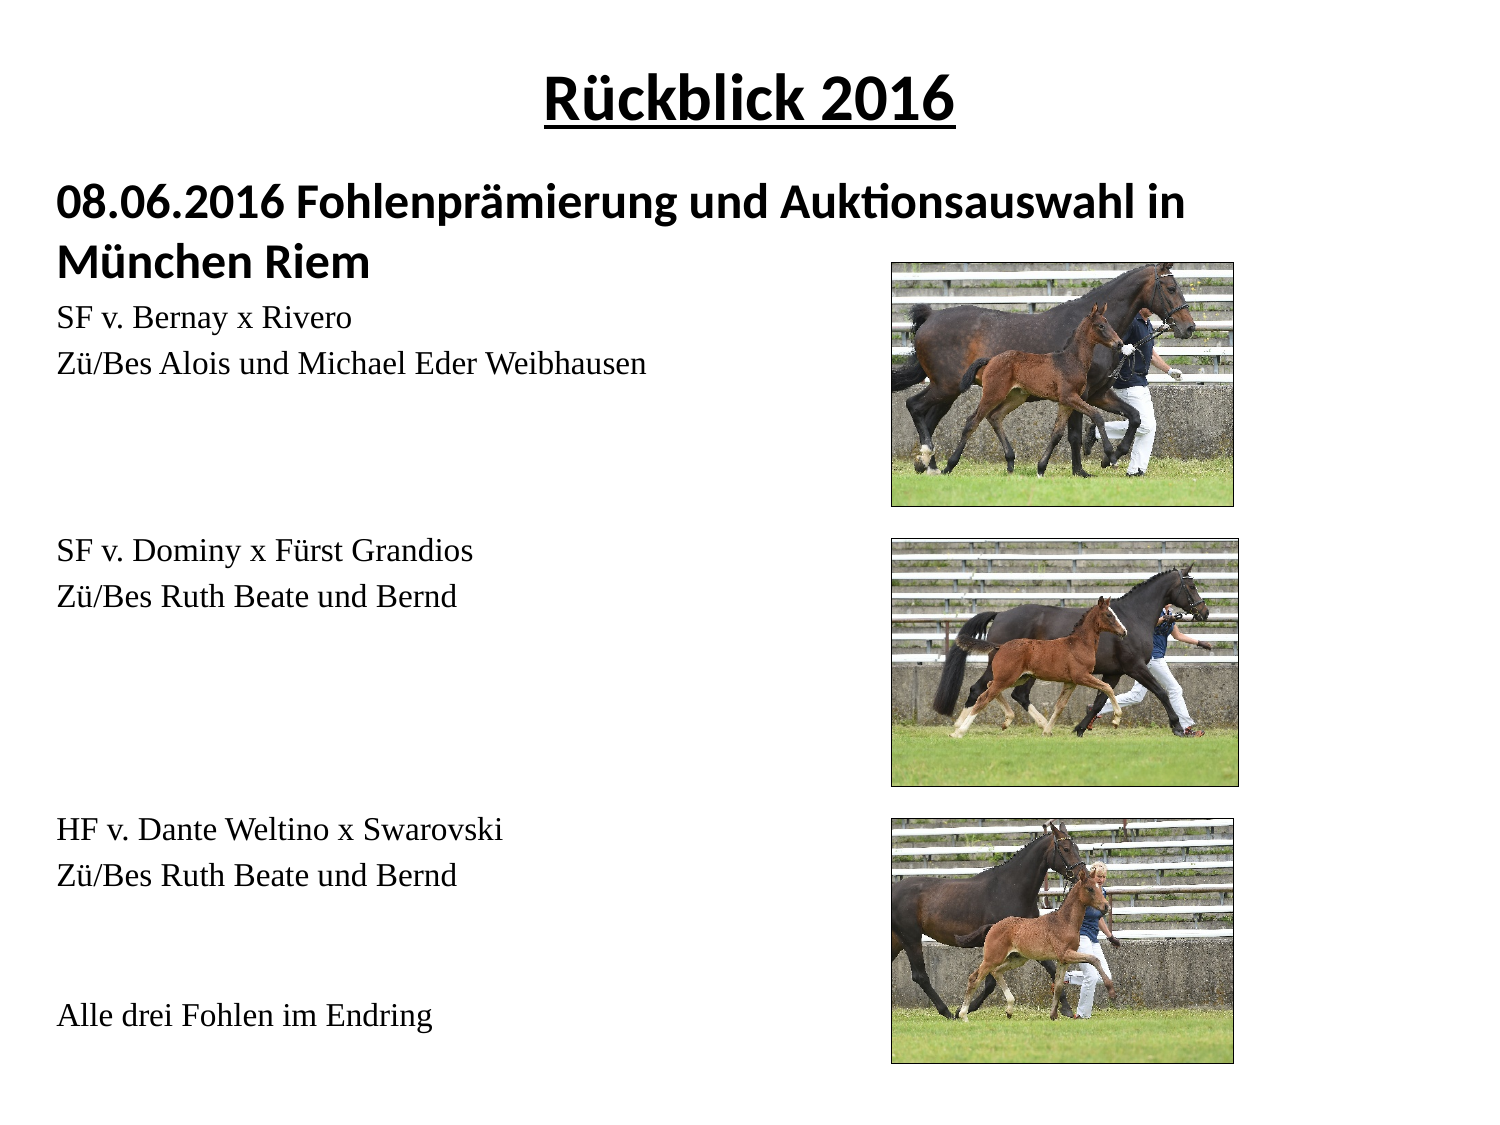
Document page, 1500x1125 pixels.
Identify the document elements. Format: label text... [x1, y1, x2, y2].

picture [891, 818, 1234, 1064]
list 08.06.2016 Fohlenprämierung und Auktionsauswahl in München Riem SF v. Bernay x Rivero Zü/Bes Alois und Michael Eder Weibhausen SF v. Dominy x Fürst Grandios Zü/Bes Ruth Beate und Bernd HF v. Dante Weltino x Swarovski Zü/Bes Ruth Beate und Bernd Alle drei Fohlen im Endring [41, 160, 1392, 1083]
picture [891, 261, 1234, 508]
picture [891, 538, 1239, 788]
title Rückblick 2016 [75, 0, 1425, 188]
